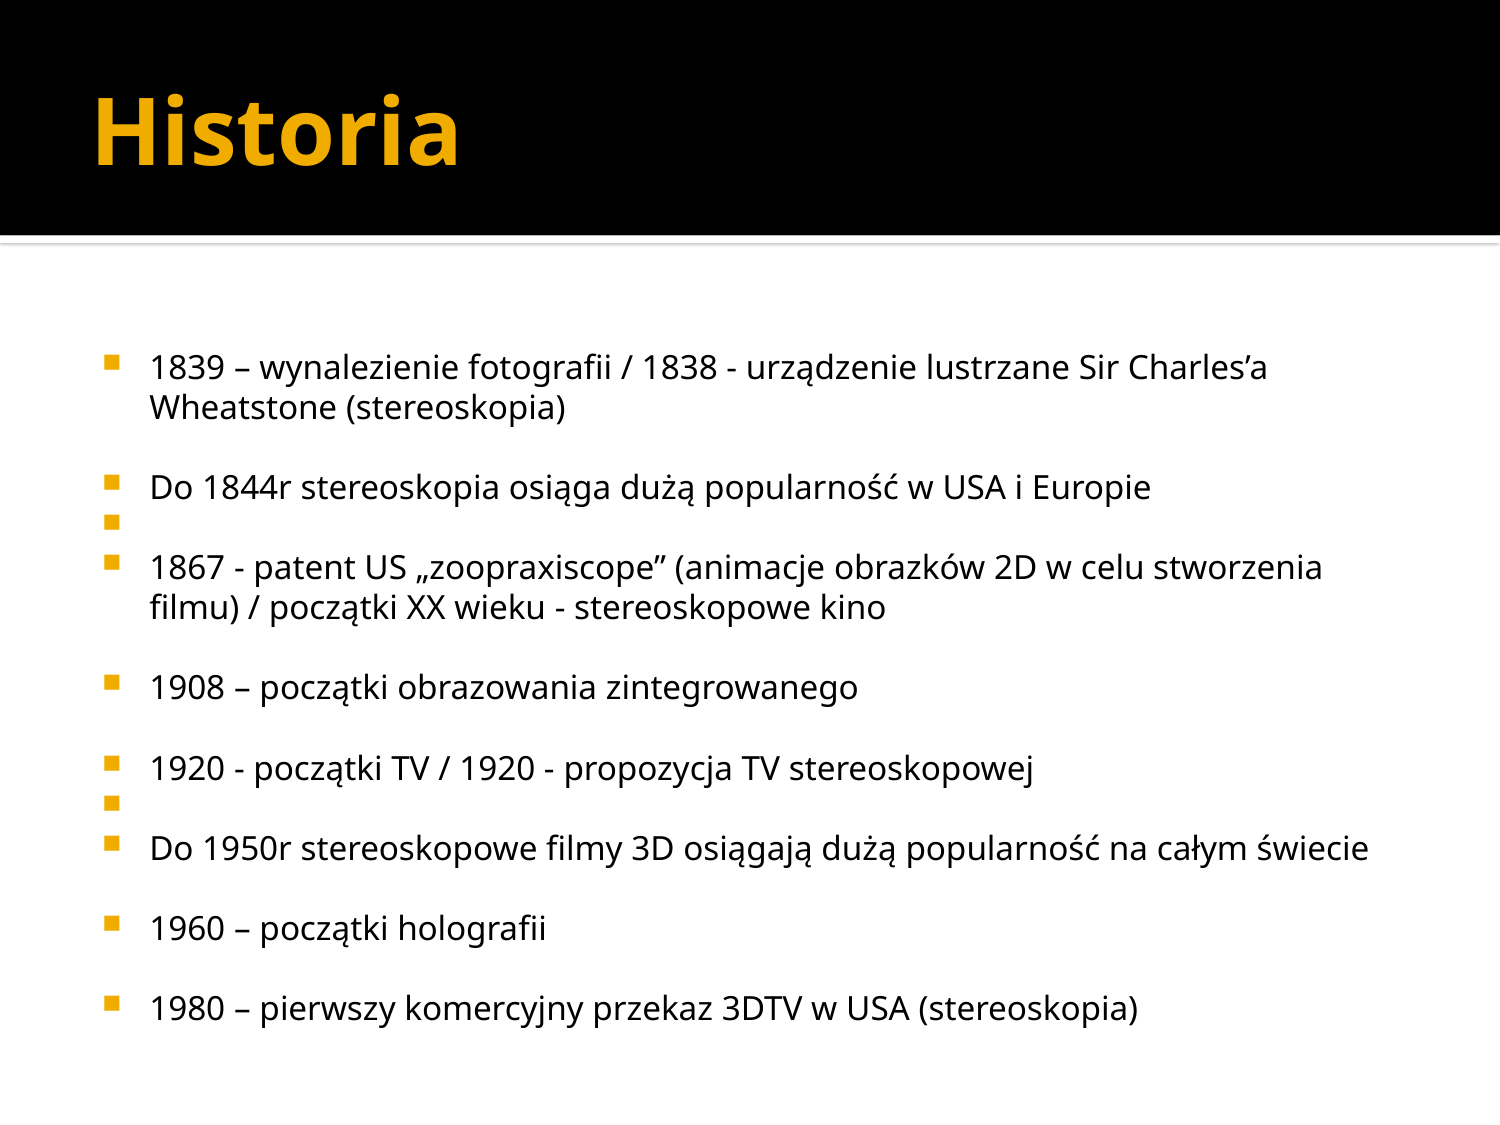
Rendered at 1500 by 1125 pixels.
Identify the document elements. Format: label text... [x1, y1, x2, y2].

list 1839 – wynalezienie fotografii / 1838 - urządzenie lustrzane Sir Charles’a Wheatstone (stereoskopia) Do 1844r stereoskopia osiąga dużą popularność w USA i Europie 1867 - patent US „zoopraxiscope” (animacje obrazków 2D w celu stworzenia filmu) / początki XX wieku - stereoskopowe kino 1908 – początki obrazowania zintegrowanego 1920 - początki TV / 1920 - propozycja TV stereoskopowej Do 1950r stereoskopowe filmy 3D osiągają dużą popularność na całym świecie 1960 – początki holografii 1980 – pierwszy komercyjny przekaz 3DTV w USA (stereoskopia) [75, 291, 1425, 1050]
title Historia [75, 25, 1425, 231]
